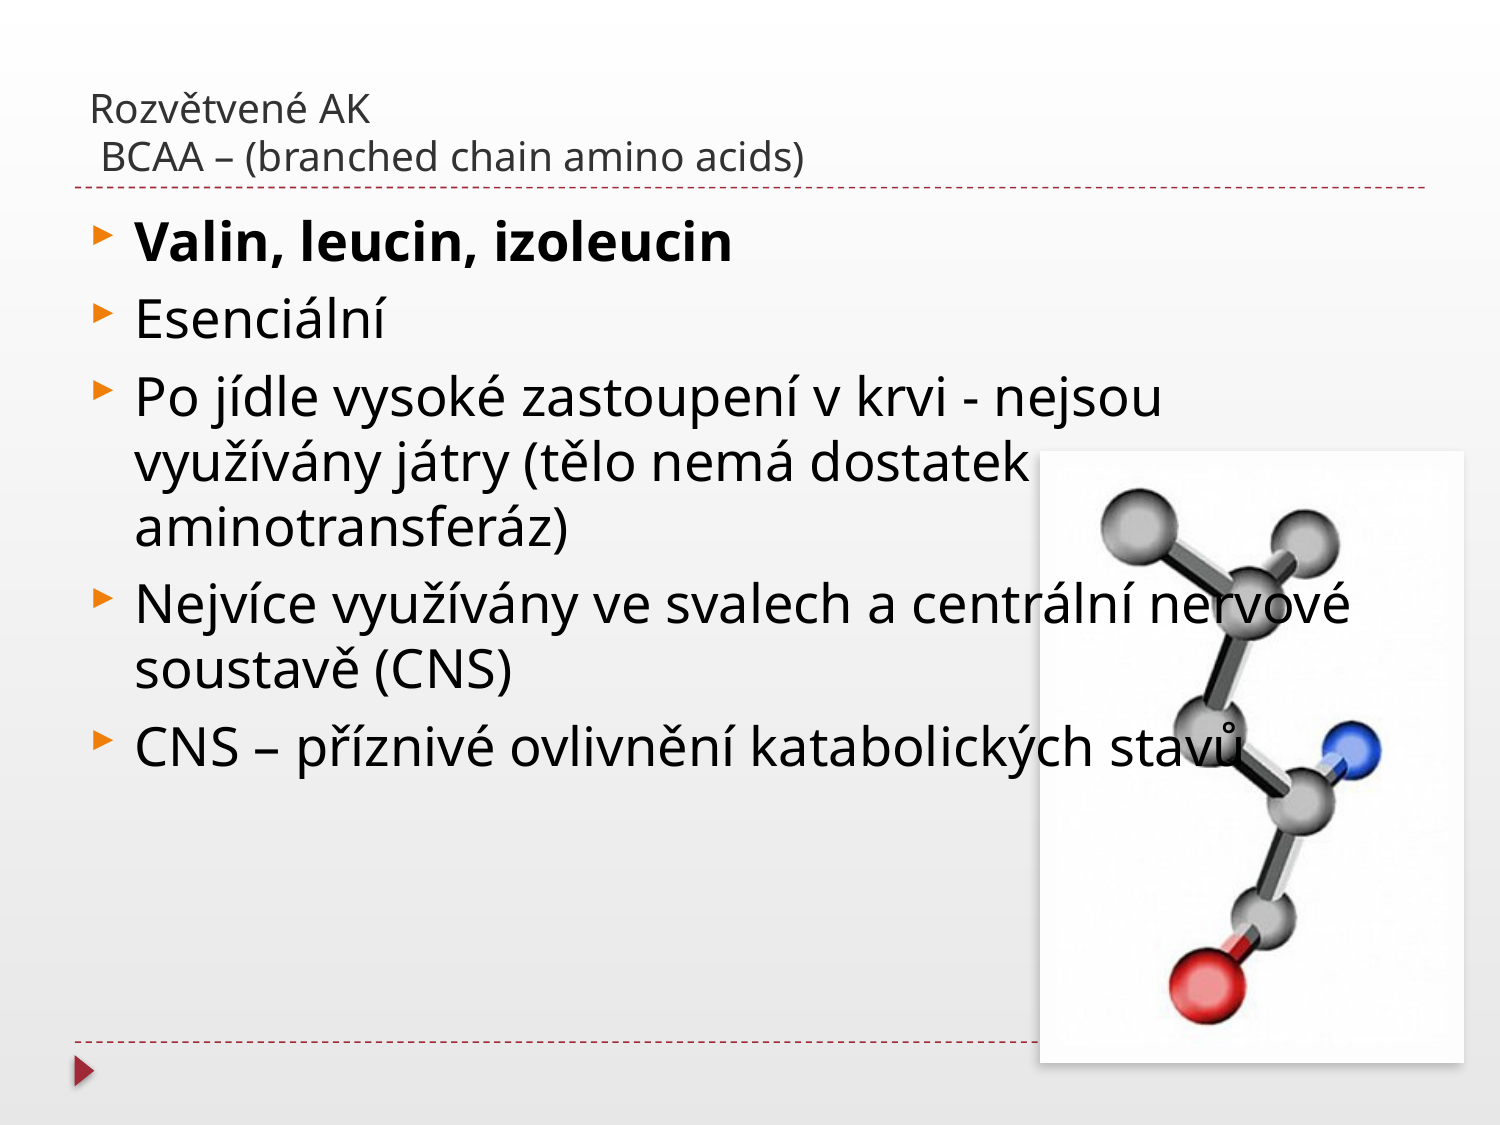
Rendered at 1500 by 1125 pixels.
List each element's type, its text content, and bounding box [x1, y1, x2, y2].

title Rozvětvené AK BCAA – (branched chain amino acids) [75, 24, 1425, 188]
picture [1056, 467, 1449, 1047]
list Valin, leucin, izoleucin Esenciální Po jídle vysoké zastoupení v krvi - nejsou využívány játry (tělo nemá dostatek aminotransferáz) Nejvíce využívány ve svalech a centrální nervové soustavě (CNS) CNS – příznivé ovlivnění katabolických stavů [75, 200, 1425, 1010]
